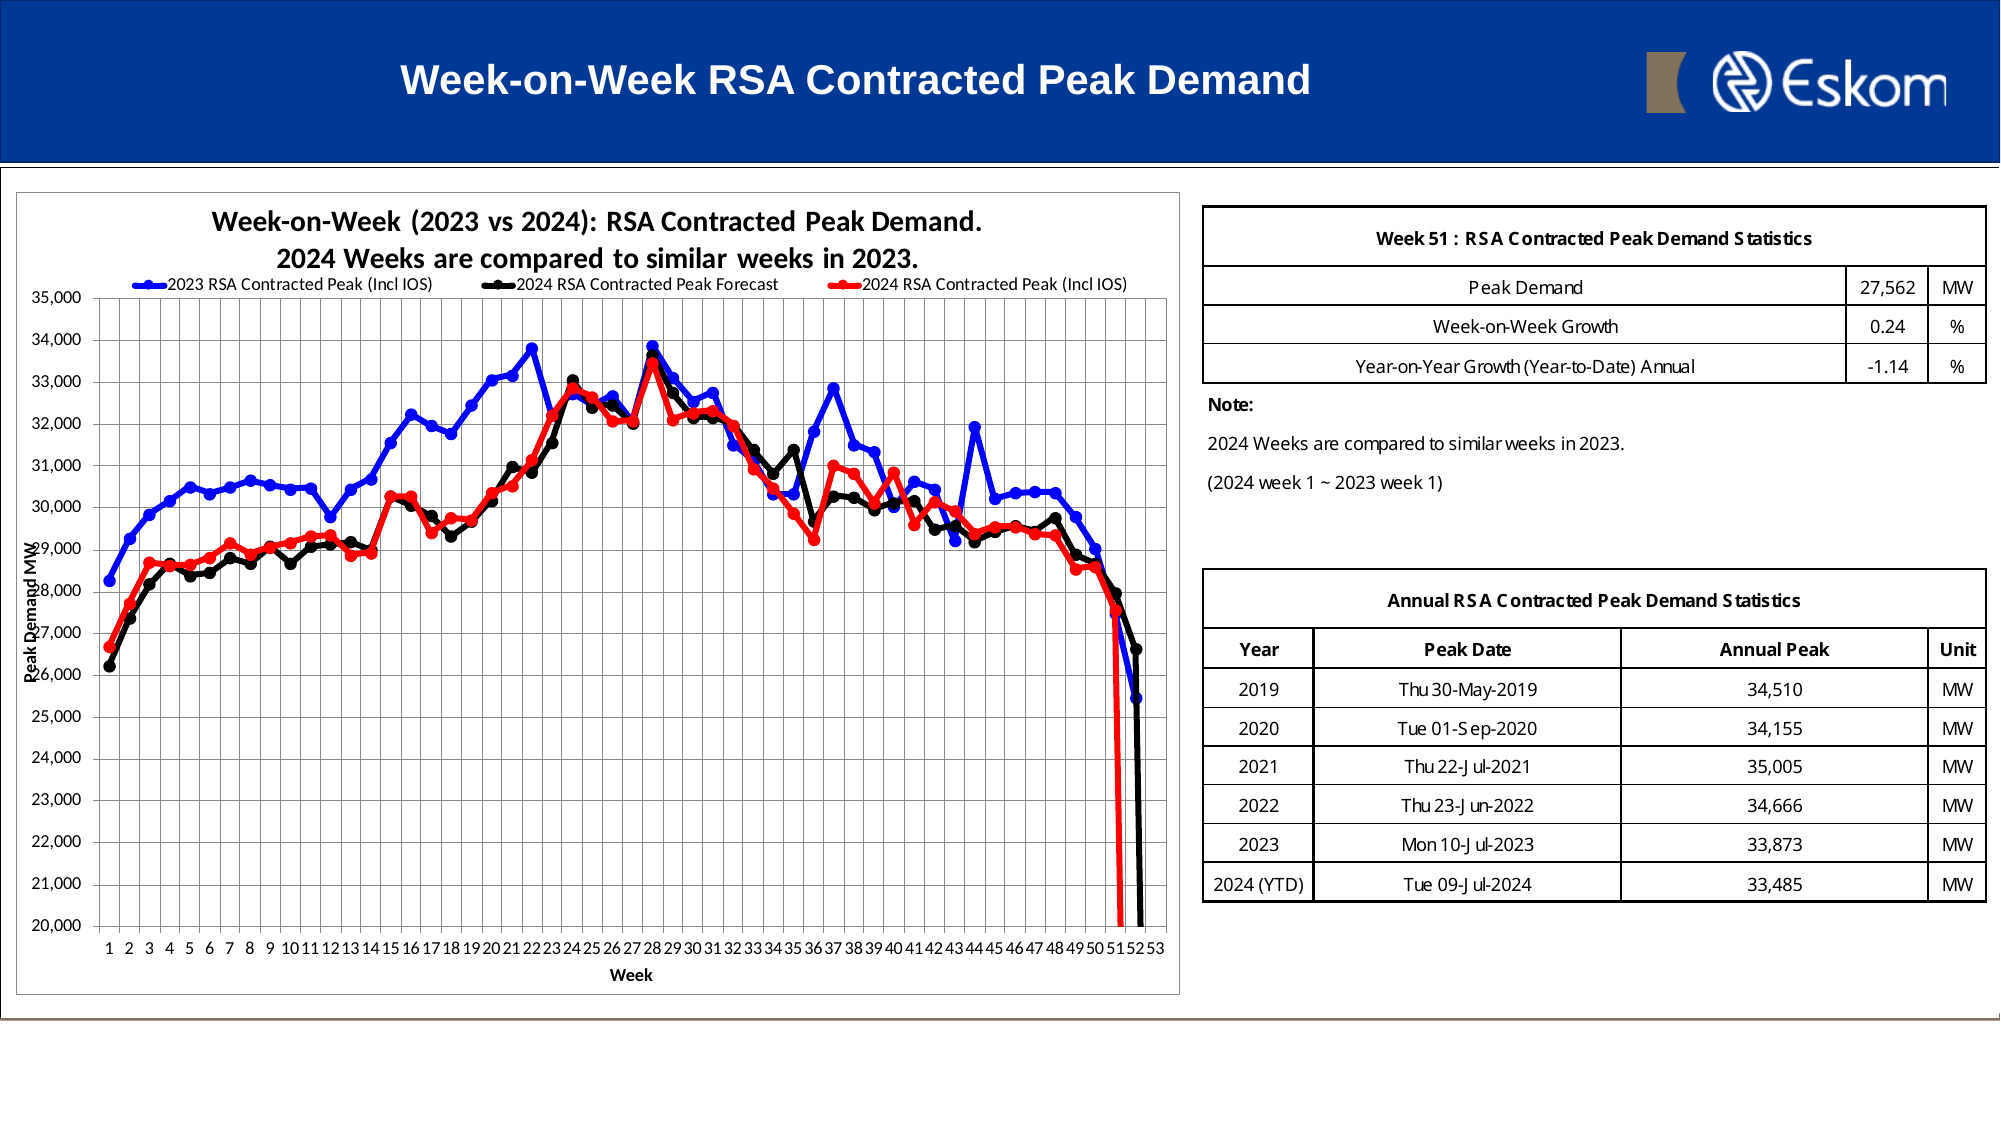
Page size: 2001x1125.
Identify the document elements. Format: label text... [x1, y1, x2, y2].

text_box Week-on-Week RSA Contracted Peak Demand [385, 27, 1355, 137]
picture [0, 166, 2000, 1019]
